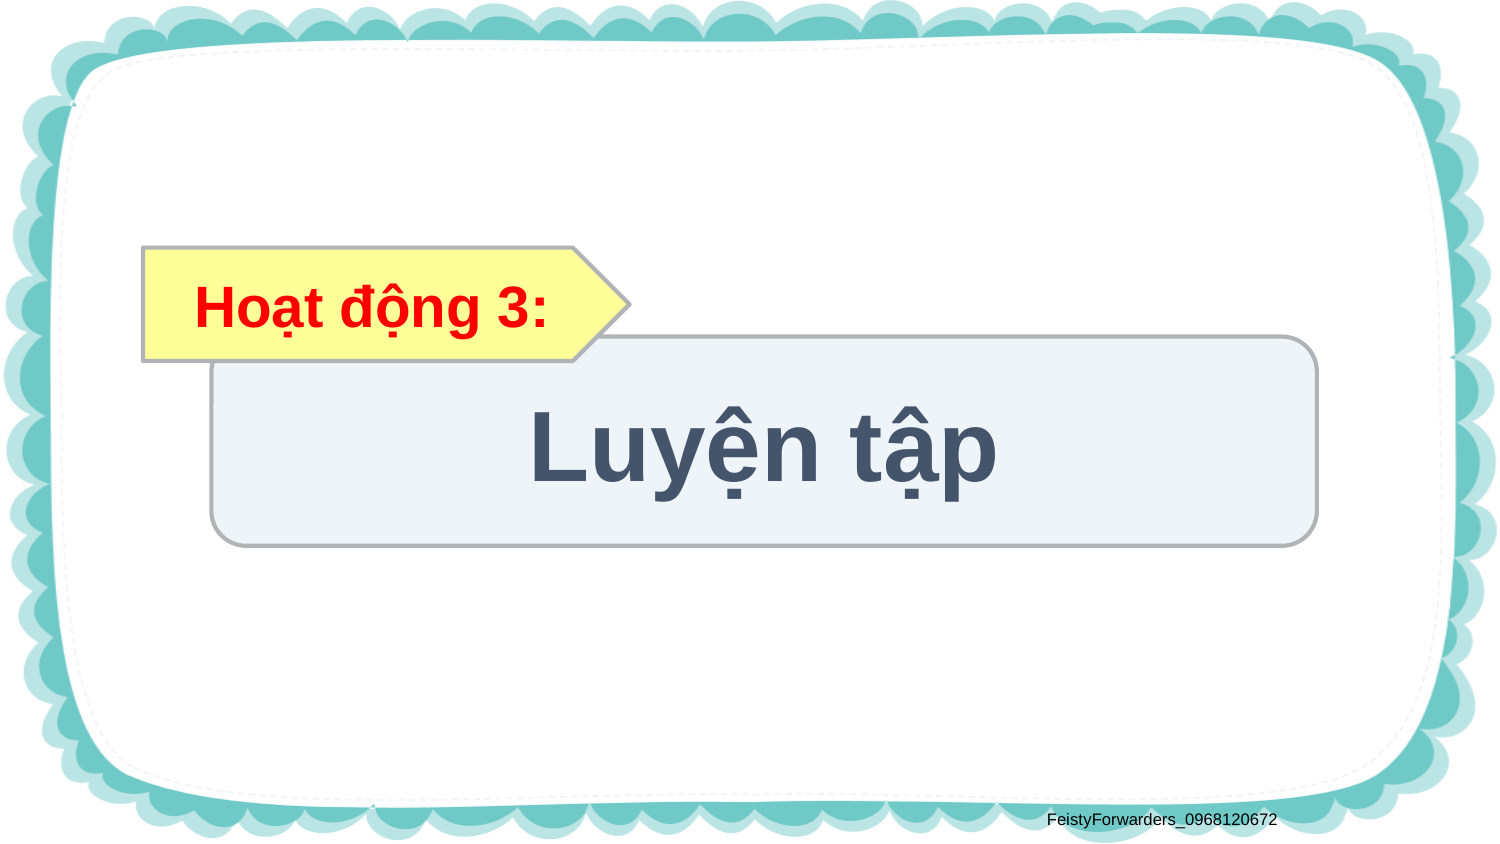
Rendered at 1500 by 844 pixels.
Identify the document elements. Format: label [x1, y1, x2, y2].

text_box [142, 247, 1318, 547]
picture [0, 0, 1500, 844]
